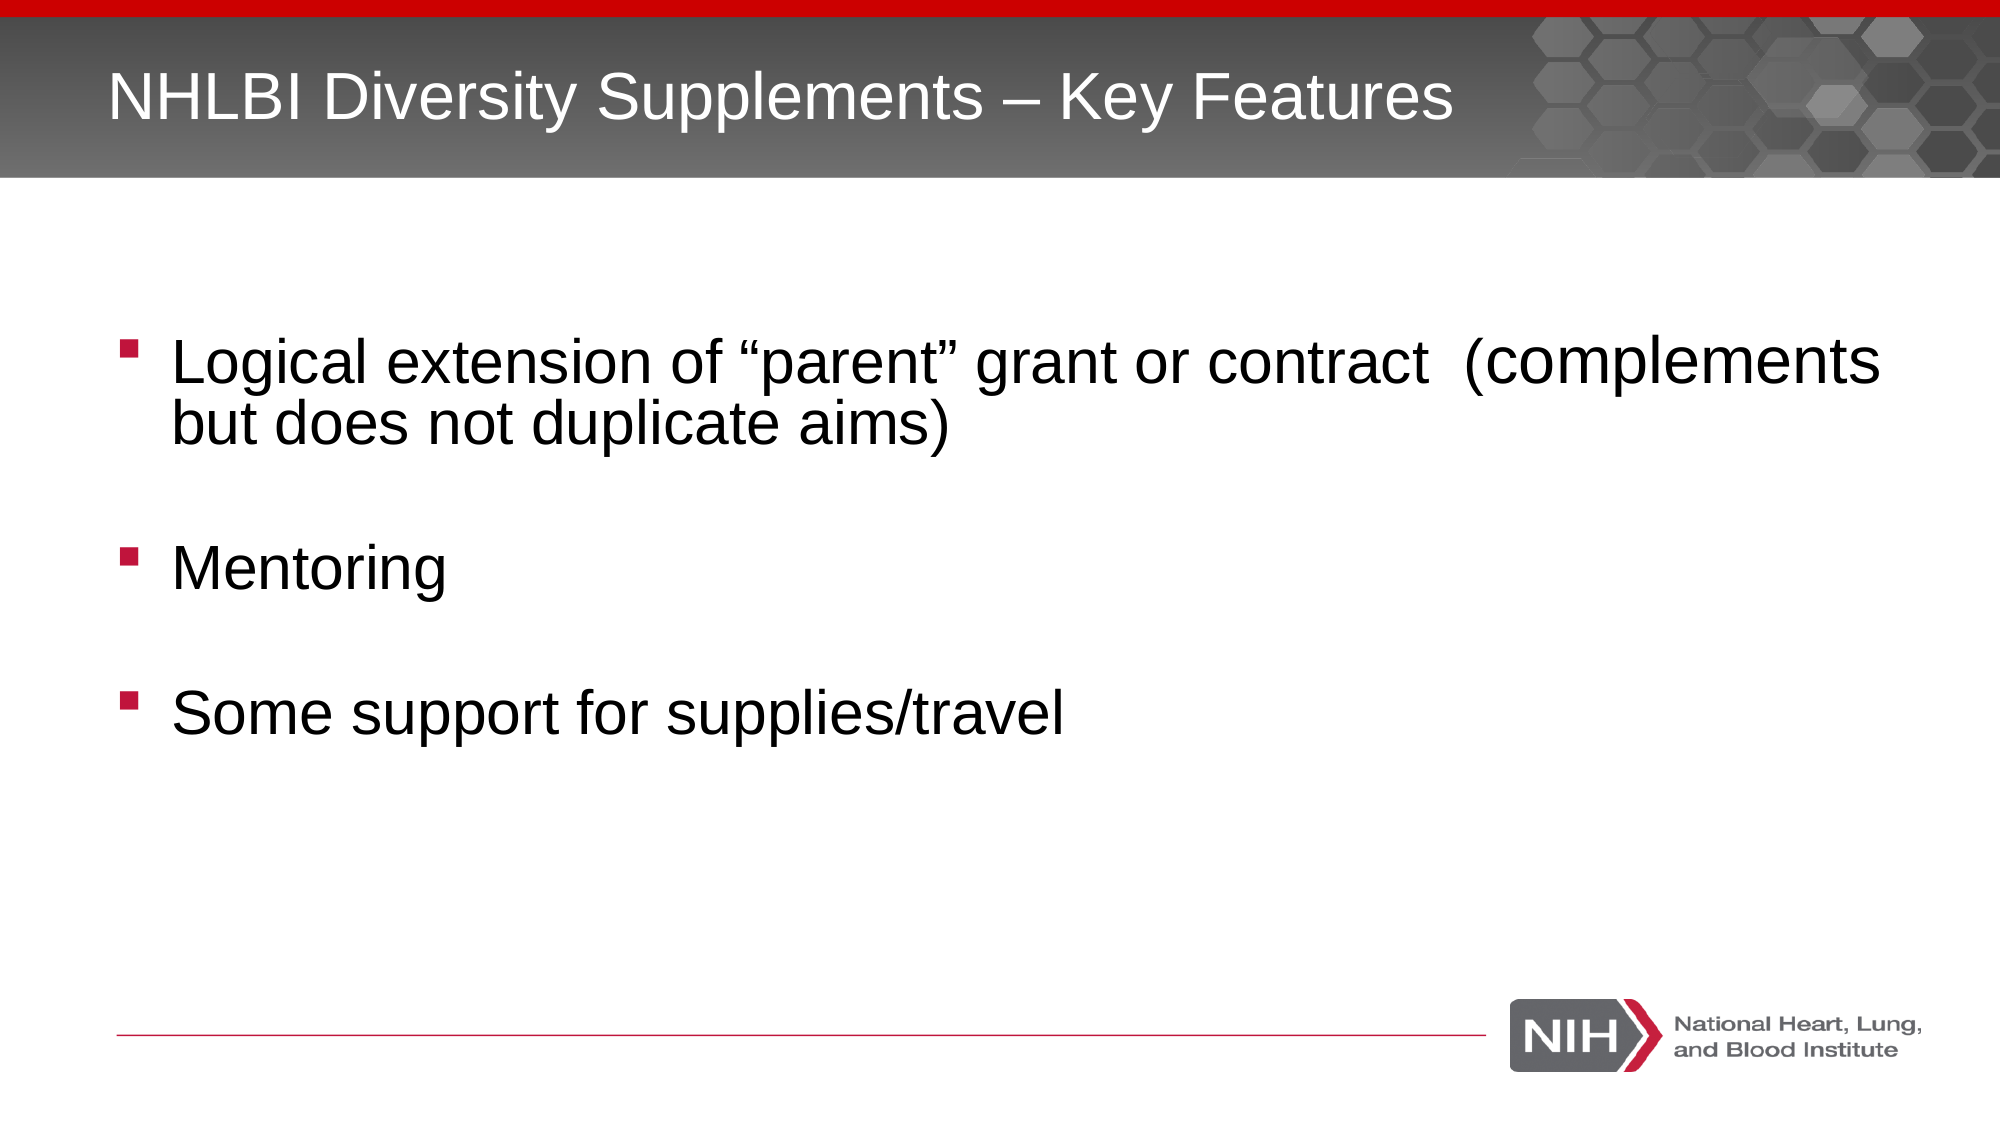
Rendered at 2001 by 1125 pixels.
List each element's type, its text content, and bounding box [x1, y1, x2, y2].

picture [0, 18, 2000, 178]
picture [1510, 999, 1921, 1072]
title NHLBI Diversity Supplements – Key Features [91, 23, 1907, 163]
list Logical extension of “parent” grant or contract (complements but does not duplicate aims) Mentoring Some support for supplies/travel [99, 237, 1900, 980]
